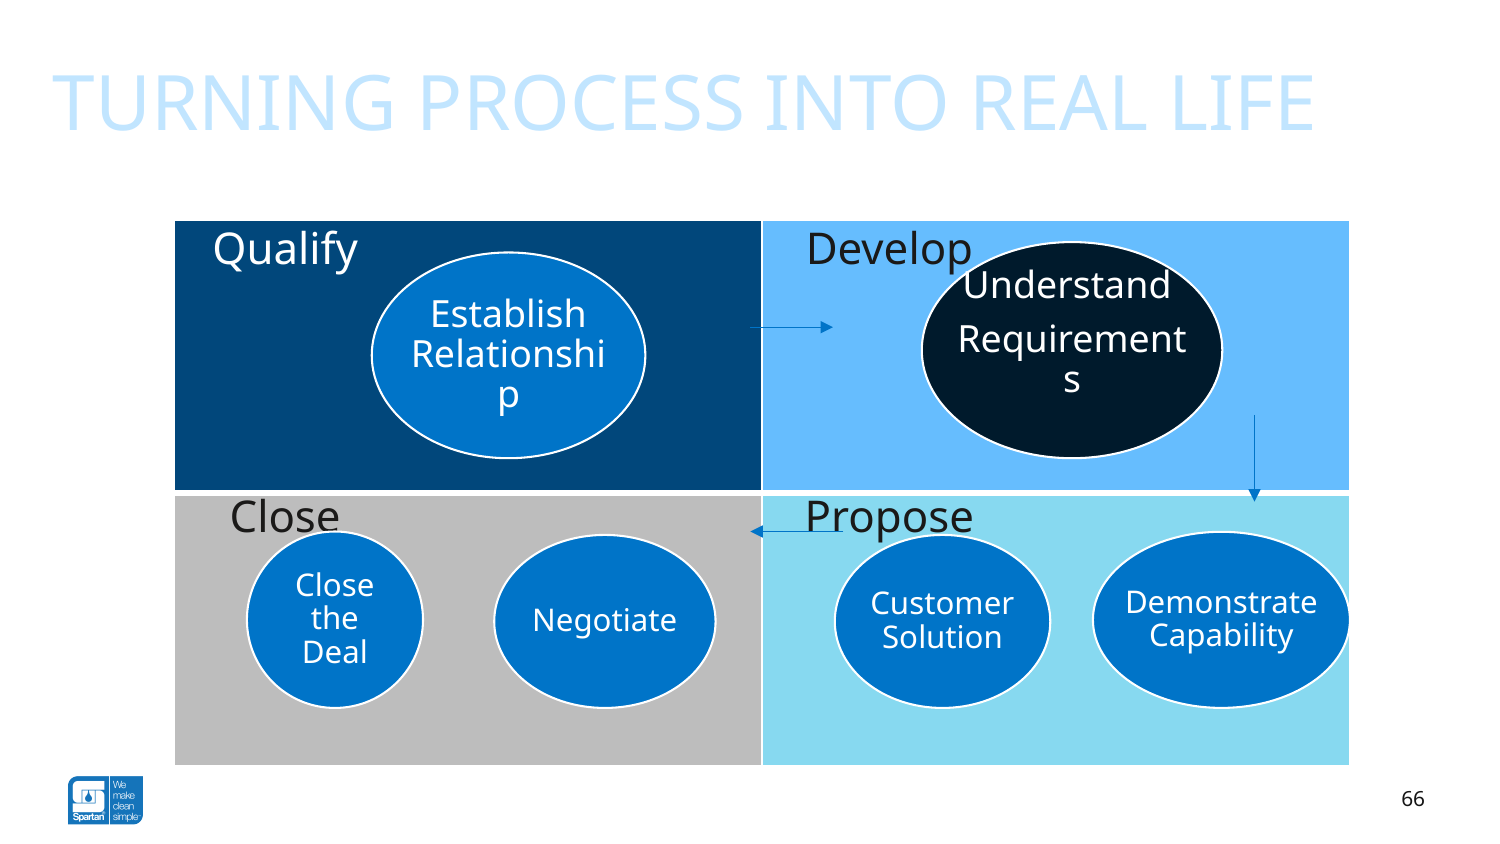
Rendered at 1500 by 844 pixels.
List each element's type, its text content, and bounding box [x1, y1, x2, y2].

text_box Propose [789, 481, 989, 549]
text_box Understand Requirements [920, 241, 1224, 460]
text_box Close [214, 481, 356, 549]
list Turning process into real life [22, 56, 1384, 156]
table_header [175, 221, 761, 490]
text_box Develop [791, 213, 988, 282]
table_header [763, 221, 1349, 490]
text_box Demonstrate Capability [1091, 530, 1351, 709]
picture [57, 751, 155, 844]
table_cell [175, 496, 761, 765]
text_box Customer Solution [833, 533, 1052, 709]
text_box Qualify [197, 213, 373, 282]
text_box Close the Deal [245, 530, 425, 709]
slide_number 66 [1372, 777, 1440, 822]
text_box Establish Relationship [370, 251, 647, 460]
text_box Negotiate [493, 533, 717, 709]
table_cell [763, 496, 1349, 765]
